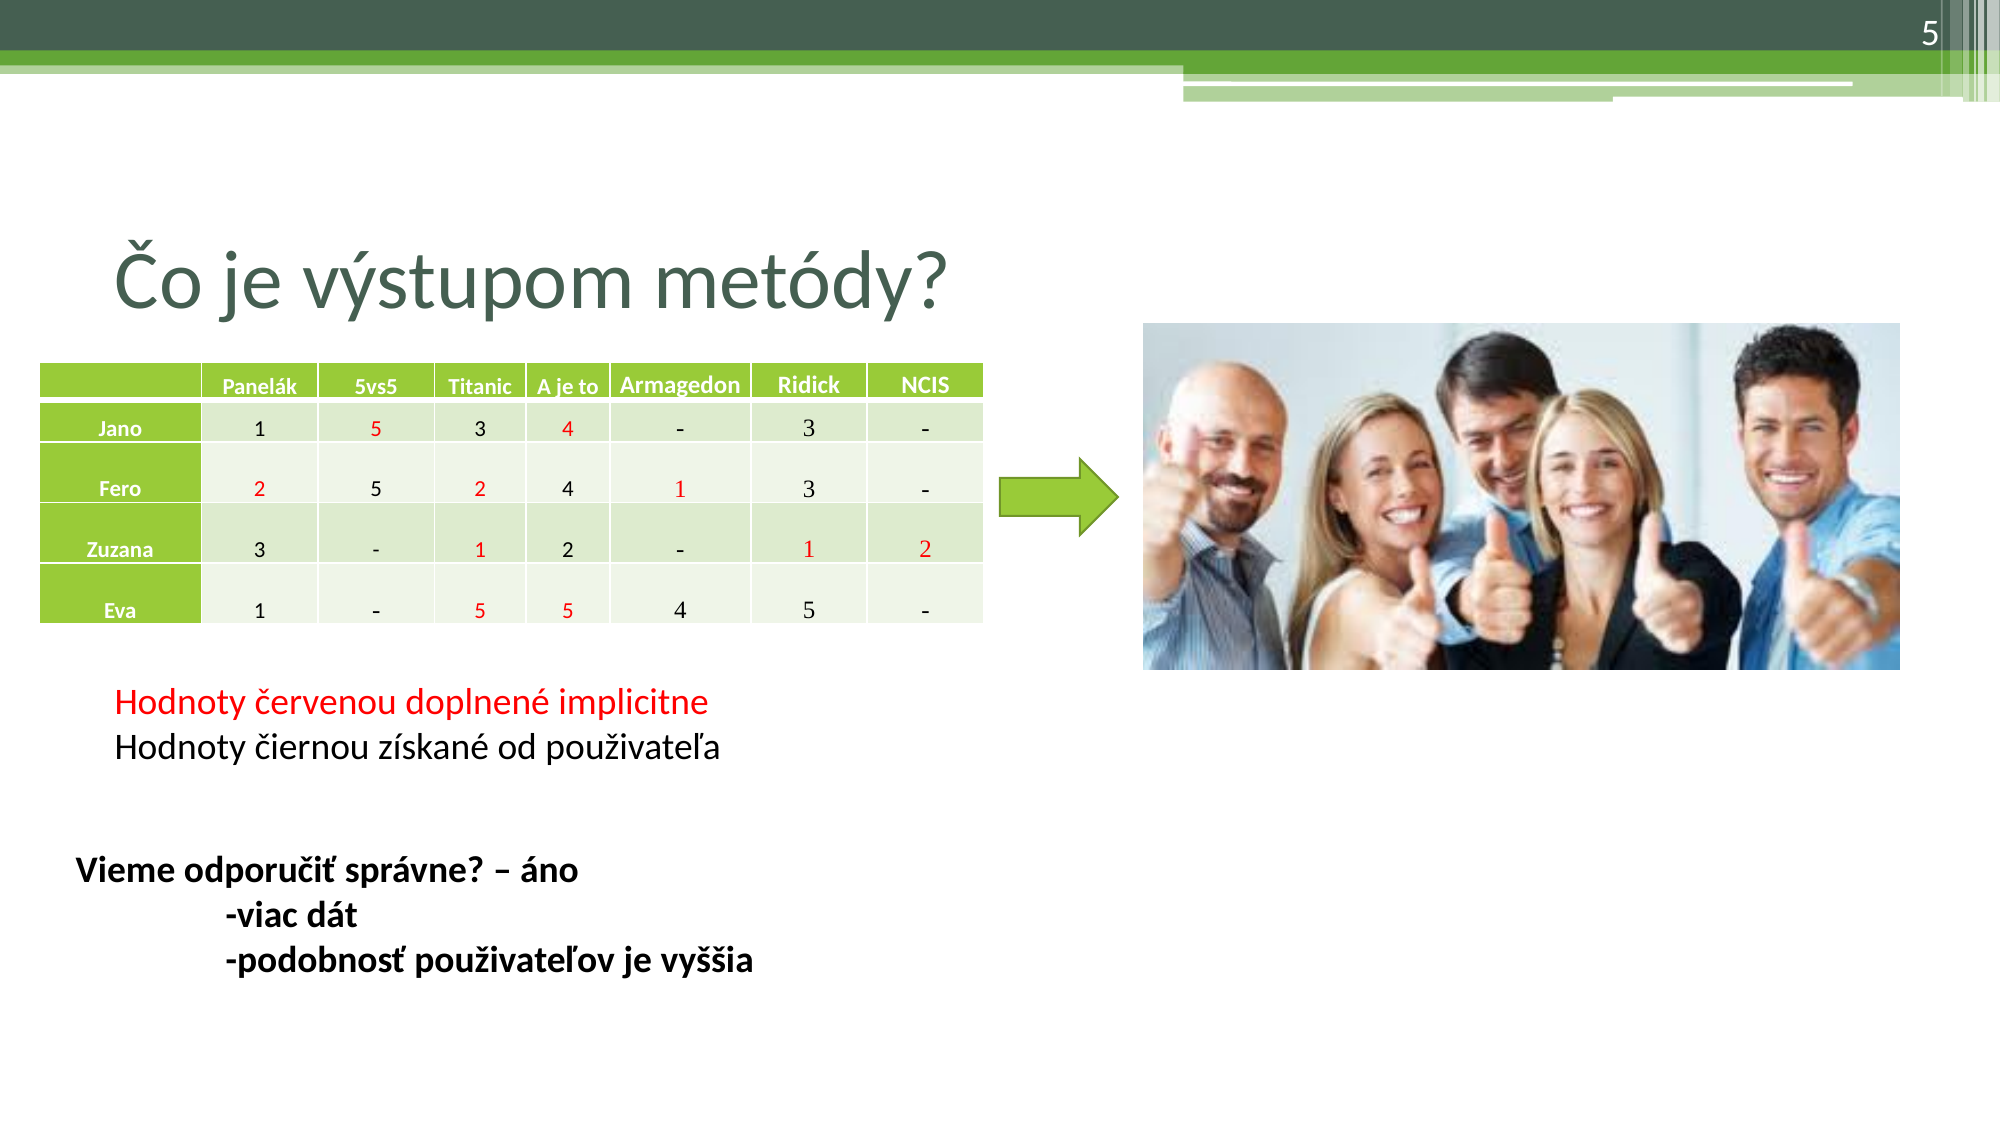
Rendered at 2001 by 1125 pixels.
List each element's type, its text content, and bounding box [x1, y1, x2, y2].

table_cell 2 [527, 503, 609, 562]
table_cell Jano [40, 403, 201, 441]
table_cell - [868, 564, 983, 623]
table_cell Fero [40, 443, 201, 502]
table_cell - [319, 564, 434, 623]
table_header [40, 363, 201, 397]
table_cell Eva [40, 564, 201, 623]
table_cell 5 [527, 564, 609, 623]
title Čo je výstupom metódy? [99, 187, 1900, 363]
table_cell 3 [435, 403, 525, 441]
table_cell 1 [202, 564, 317, 623]
table_cell 1 [202, 403, 317, 441]
table_cell 4 [527, 443, 609, 502]
table_cell 4 [611, 564, 750, 623]
table_cell 1 [752, 503, 866, 562]
table_header A je to [527, 363, 609, 397]
table_header Ridick [752, 363, 866, 397]
table_cell 5 [319, 403, 434, 441]
table_header NCIS [868, 363, 983, 397]
table_cell 3 [752, 403, 866, 441]
slide_number 5 [1788, 0, 1955, 61]
table_cell 5 [319, 443, 434, 502]
table_cell - [868, 443, 983, 502]
table_cell 3 [202, 503, 317, 562]
table_header Titanic [435, 363, 525, 397]
table_cell 3 [752, 443, 866, 502]
table_cell 4 [527, 403, 609, 441]
table_cell - [868, 403, 983, 441]
text_box Hodnoty červenou doplnené implicitne Hodnoty čiernou získané od použivateľa [99, 670, 1018, 775]
table_header Panelák [202, 363, 317, 397]
table_cell 1 [435, 503, 525, 562]
table_header 5vs5 [319, 363, 434, 397]
table_cell - [611, 403, 750, 441]
table_cell - [611, 503, 750, 562]
table_cell 1 [611, 443, 750, 502]
table_cell 5 [752, 564, 866, 623]
table_cell 2 [868, 503, 983, 562]
picture [1143, 323, 1900, 671]
text_box Vieme odporučiť správne? – áno -viac dát -podobnosť použivateľov je vyššia [60, 837, 967, 987]
table_cell Zuzana [40, 503, 201, 562]
table_cell 2 [435, 443, 525, 502]
table_cell 5 [435, 564, 525, 623]
table_header Armagedon [611, 363, 750, 397]
text_box [998, 456, 1120, 538]
table_cell 2 [202, 443, 317, 502]
table_cell - [319, 503, 434, 562]
